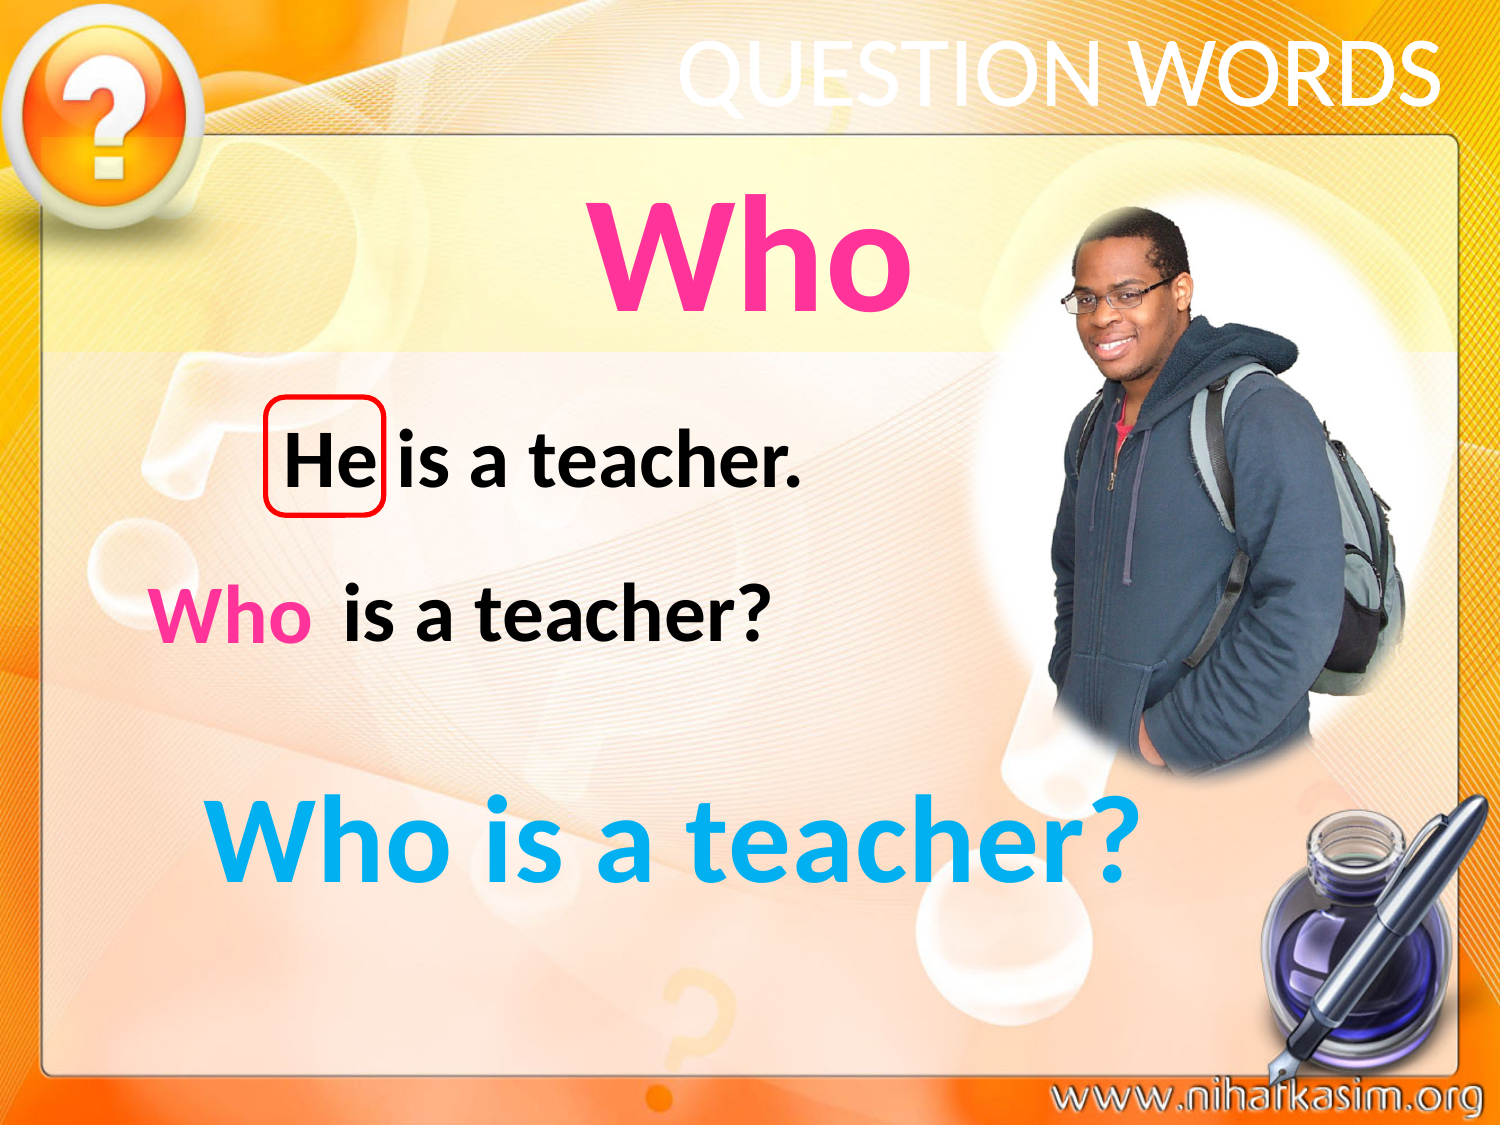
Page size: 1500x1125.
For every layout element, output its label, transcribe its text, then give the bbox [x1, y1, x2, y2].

text_box [263, 394, 386, 518]
title QUESTION WORDS [75, 0, 1459, 137]
text_box Who is a teacher? [188, 750, 1161, 915]
text_box Who [41, 137, 1459, 352]
text_box Who [29, 552, 432, 668]
picture [0, 0, 1500, 1125]
text_box is a teacher? [327, 550, 790, 666]
text_box He is a teacher. [376, 397, 821, 512]
